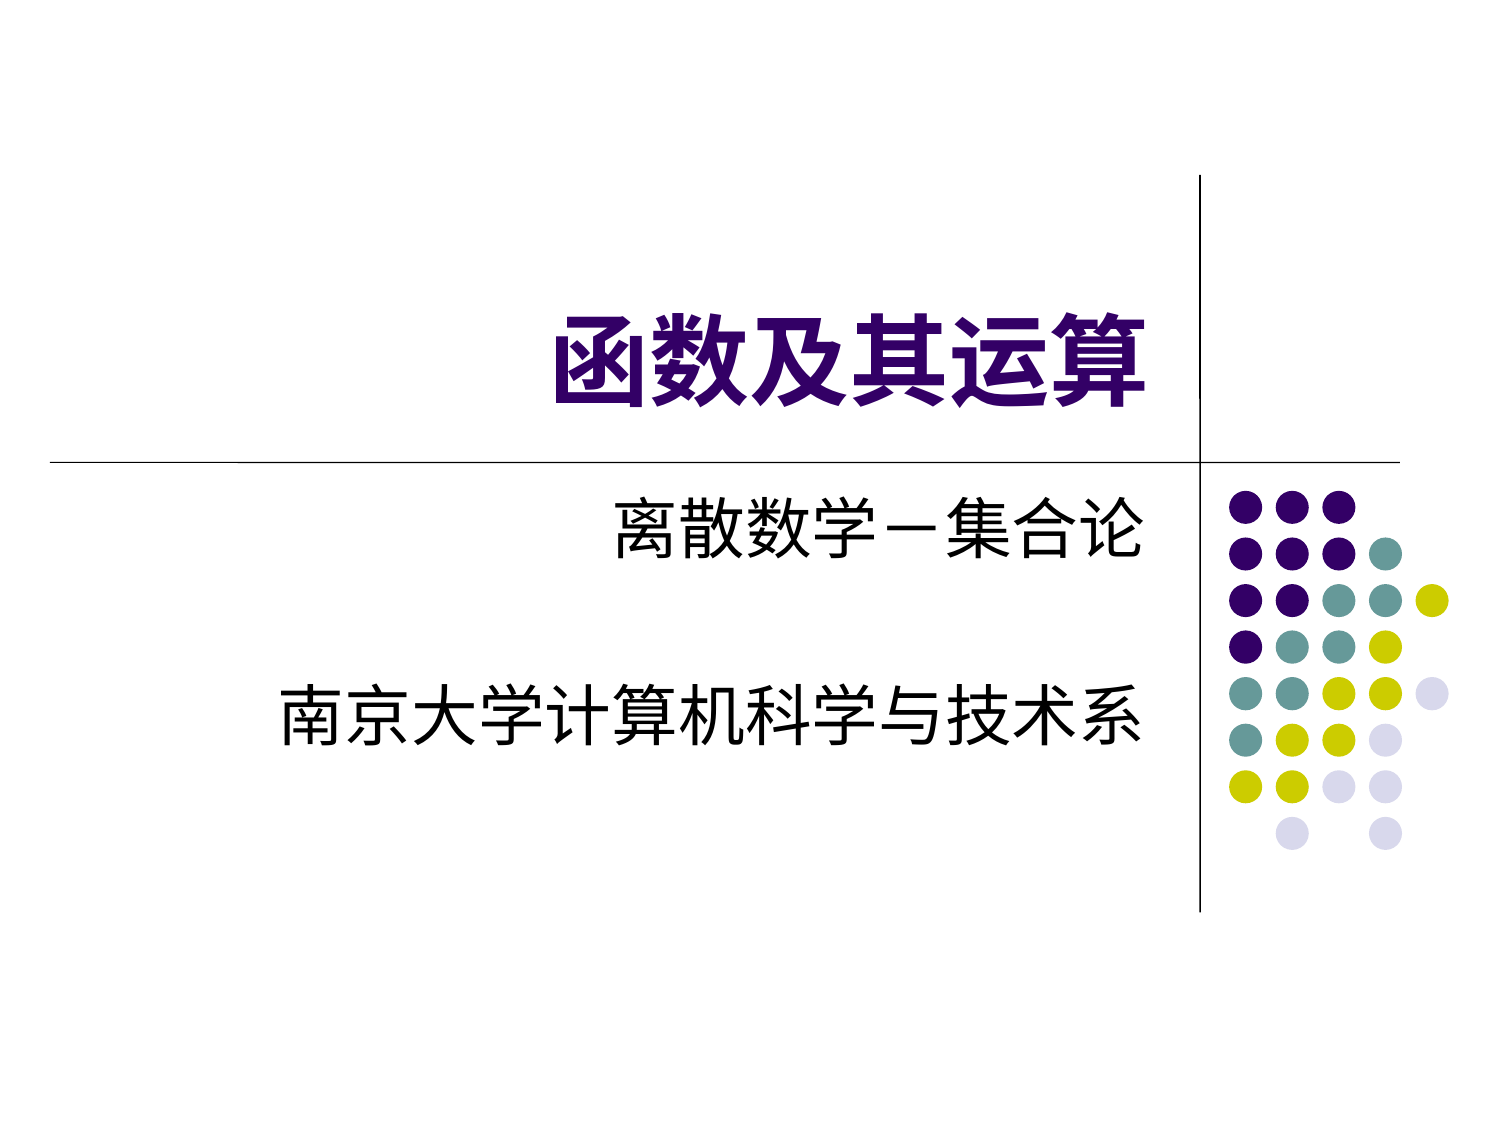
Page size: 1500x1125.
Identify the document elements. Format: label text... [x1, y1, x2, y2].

subtitle 离散数学－集合论 南京大学计算机科学与技术系 [135, 479, 1161, 868]
title 函数及其运算 [51, 76, 1165, 427]
